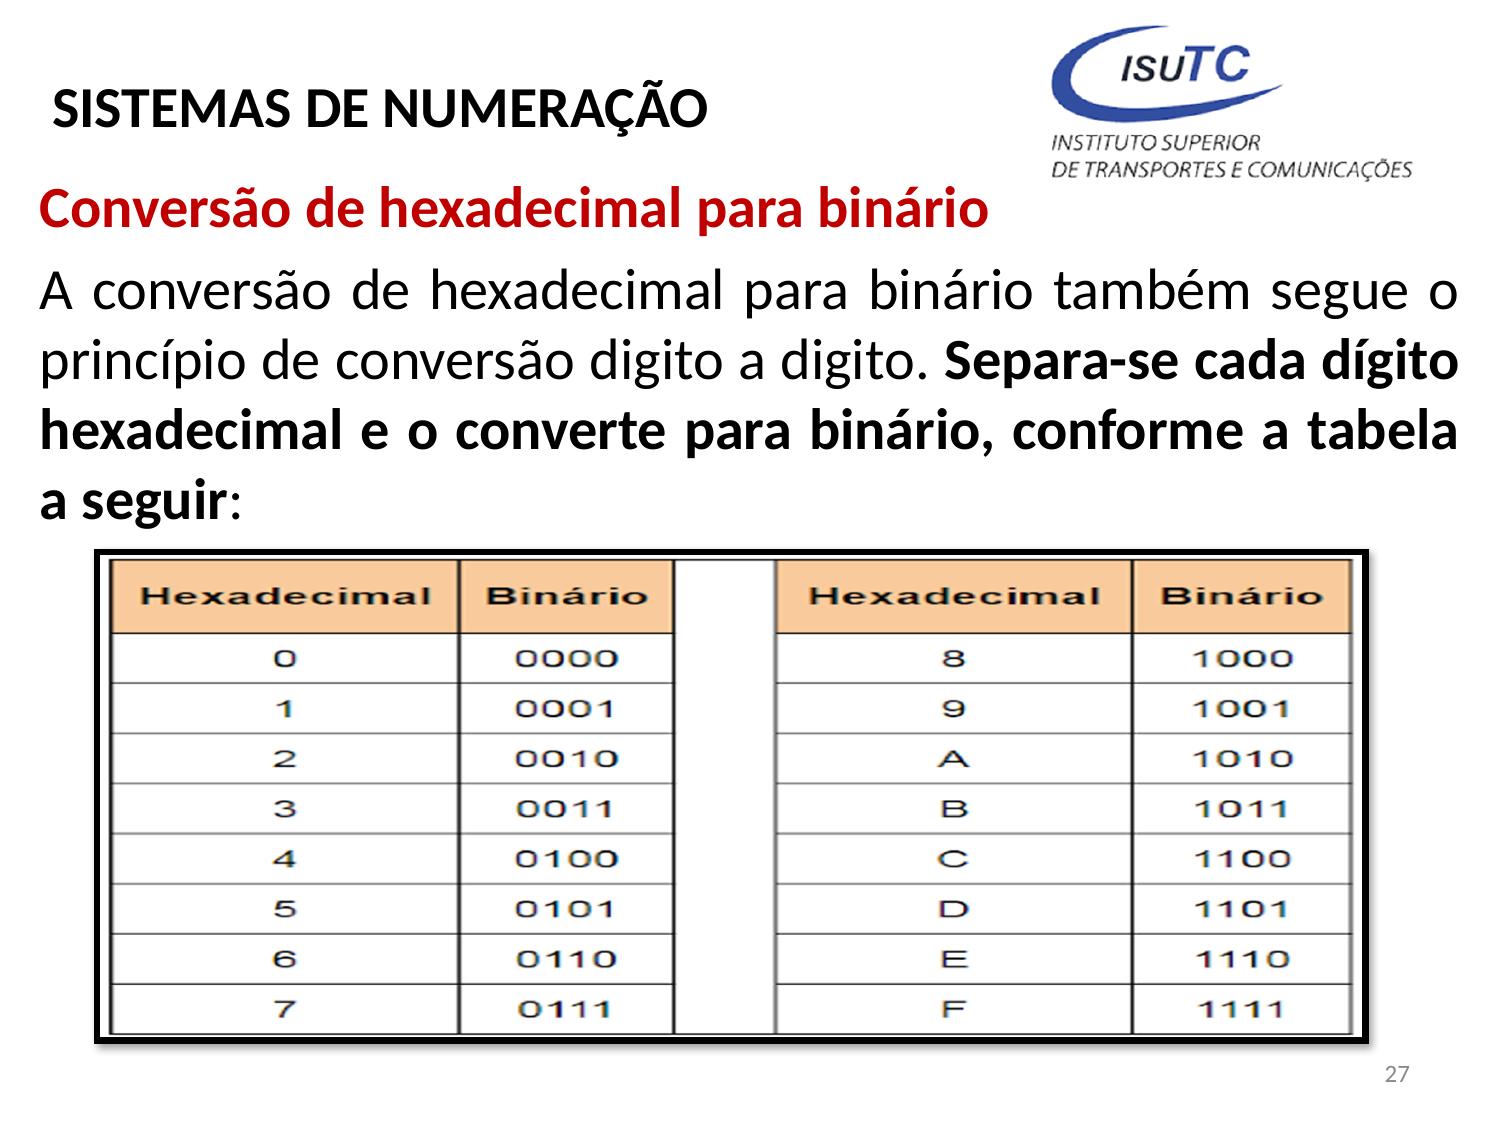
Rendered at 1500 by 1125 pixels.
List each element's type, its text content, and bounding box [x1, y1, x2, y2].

list Conversão de hexadecimal para binário A conversão de hexadecimal para binário também segue o princípio de conversão digito a digito. Separa-se cada dígito hexadecimal e o converte para binário, conforme a tabela a seguir: [24, 162, 1475, 955]
text_box SISTEMAS DE NUMERAÇÃO [50, 66, 988, 163]
picture [1012, 12, 1451, 198]
slide_number 27 [1074, 1042, 1425, 1103]
picture [99, 554, 1363, 1038]
